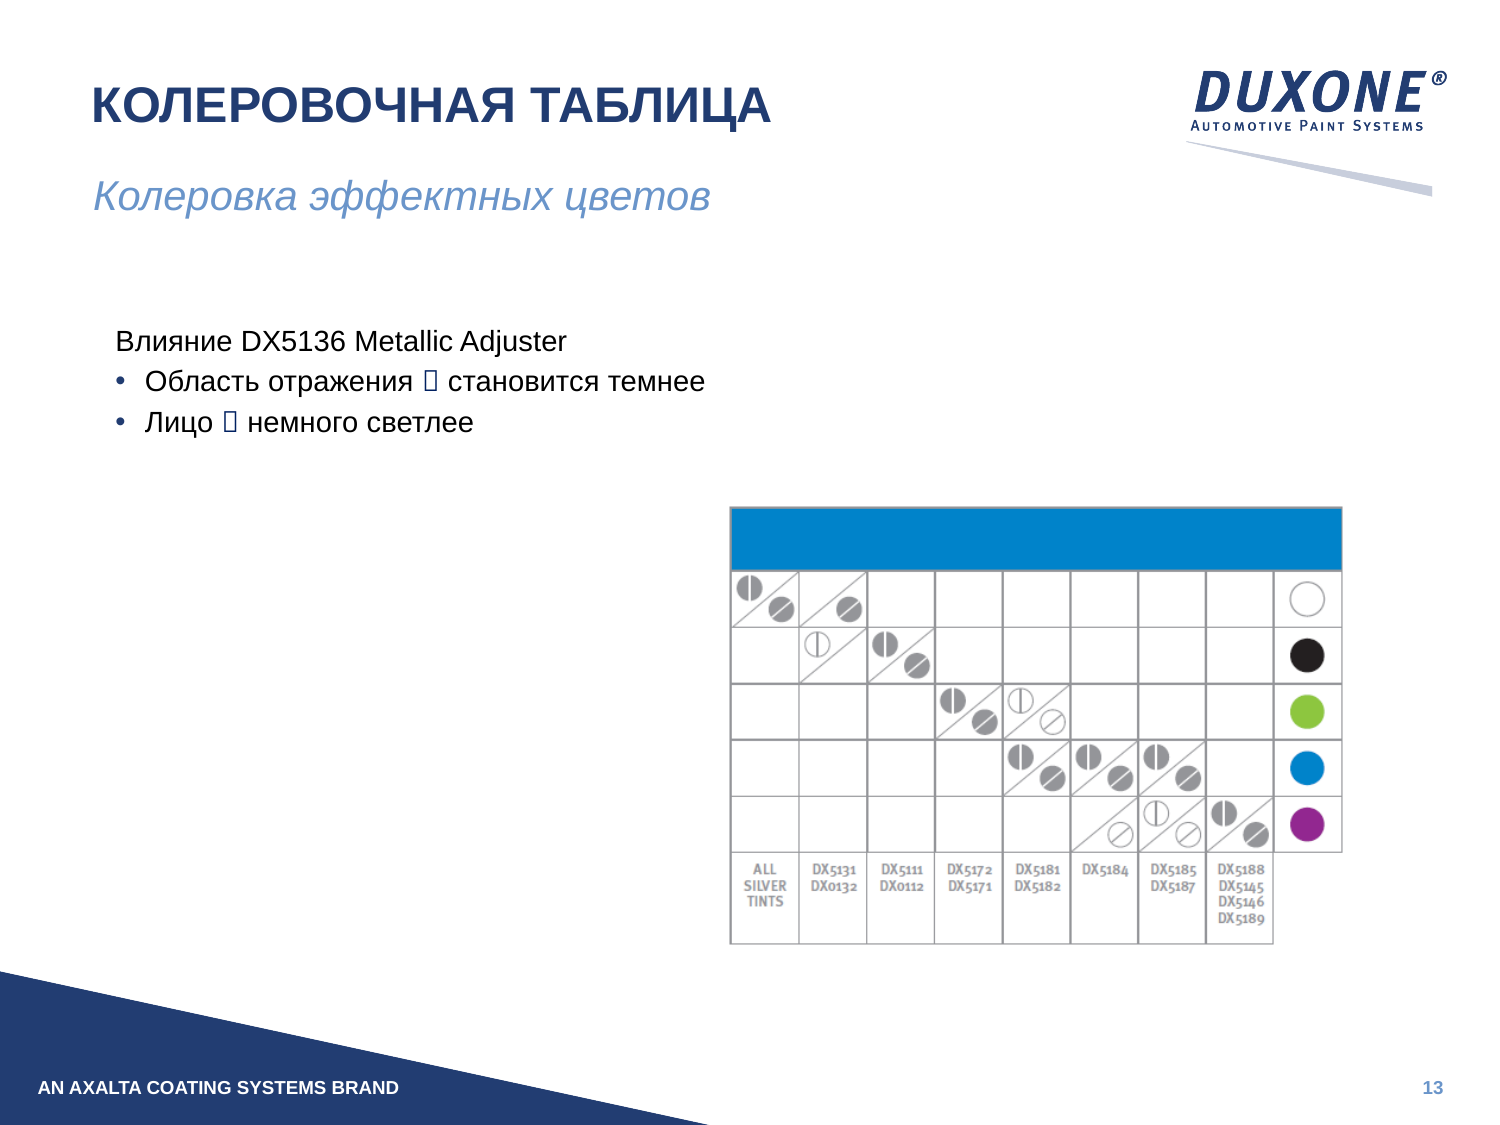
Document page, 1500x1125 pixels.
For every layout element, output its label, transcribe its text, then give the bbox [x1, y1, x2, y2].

list Колеровка эффектных цветов [78, 160, 1258, 244]
slide_number 13 [1397, 1045, 1459, 1106]
list Влияние DX5136 Metallic Adjuster Область отражения  становится темнее Лицо  немного светлее [100, 314, 1424, 1005]
text_box КОЛЕРОВОЧНАЯ ТАБЛИЦА [76, 45, 1258, 161]
picture [0, 0, 1500, 1125]
